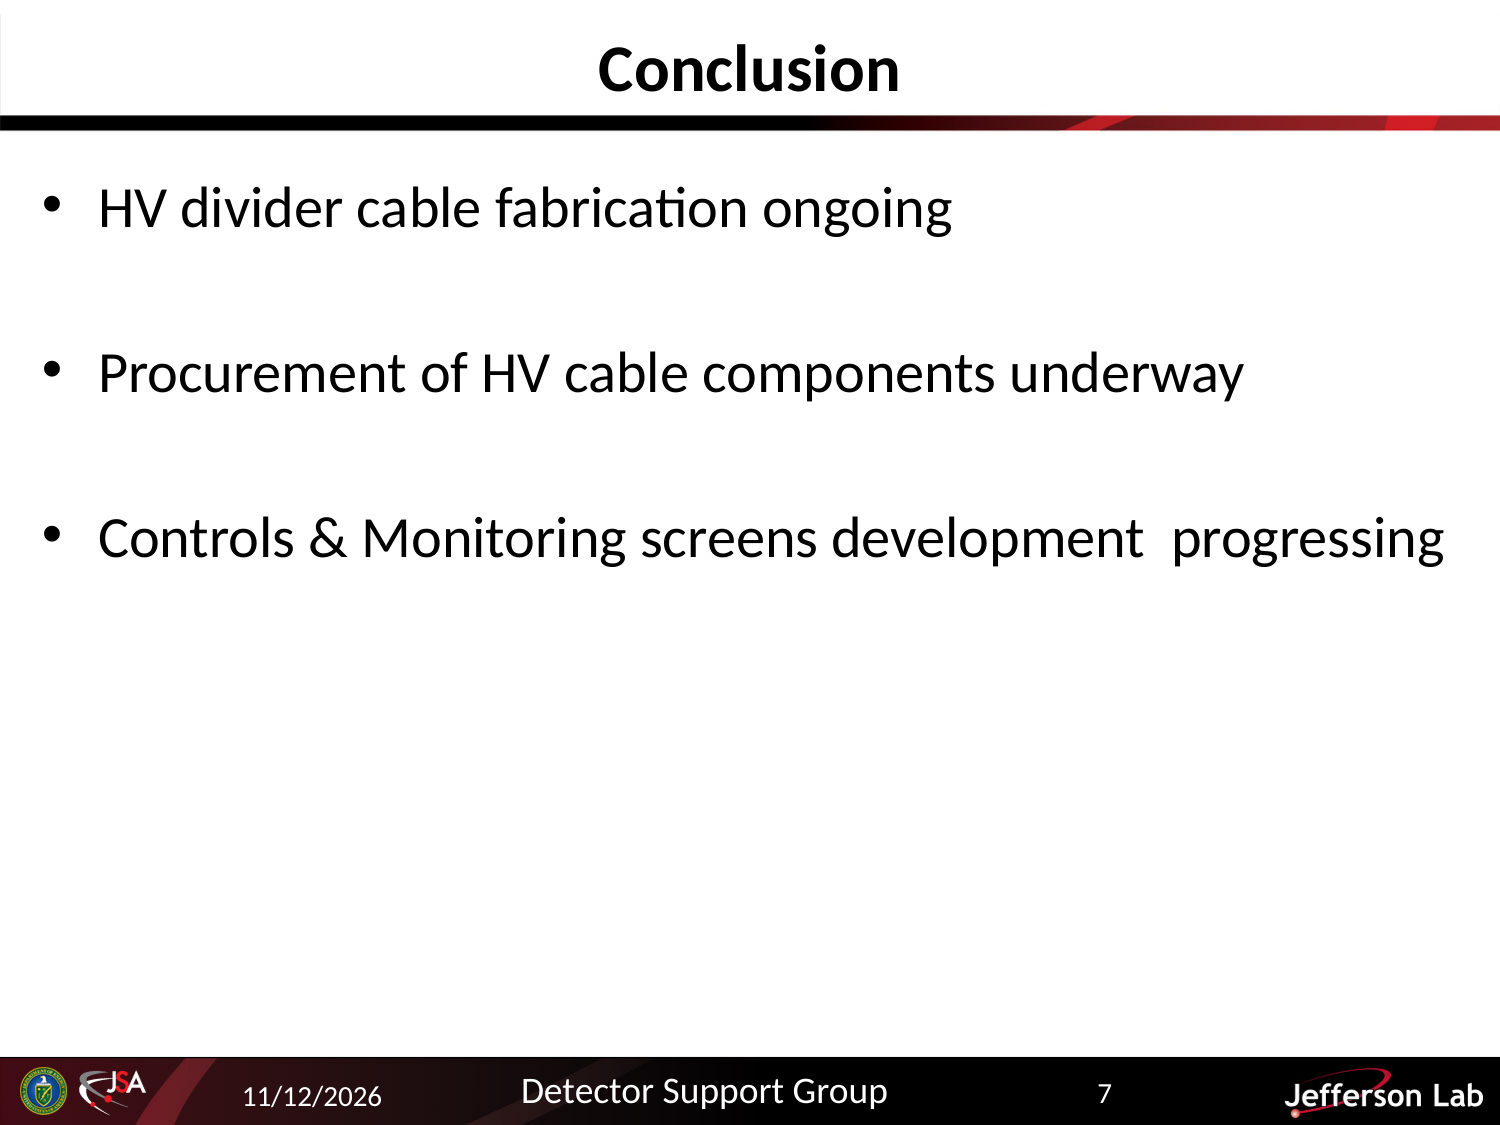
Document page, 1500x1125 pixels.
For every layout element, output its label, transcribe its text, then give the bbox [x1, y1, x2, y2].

picture [0, 0, 1500, 1125]
footer Detector Support Group [506, 1058, 982, 1118]
list HV divider cable fabrication ongoing Procurement of HV cable components underway Controls & Monitoring screens development progressing [26, 161, 1483, 1006]
title Conclusion [75, 31, 1425, 98]
